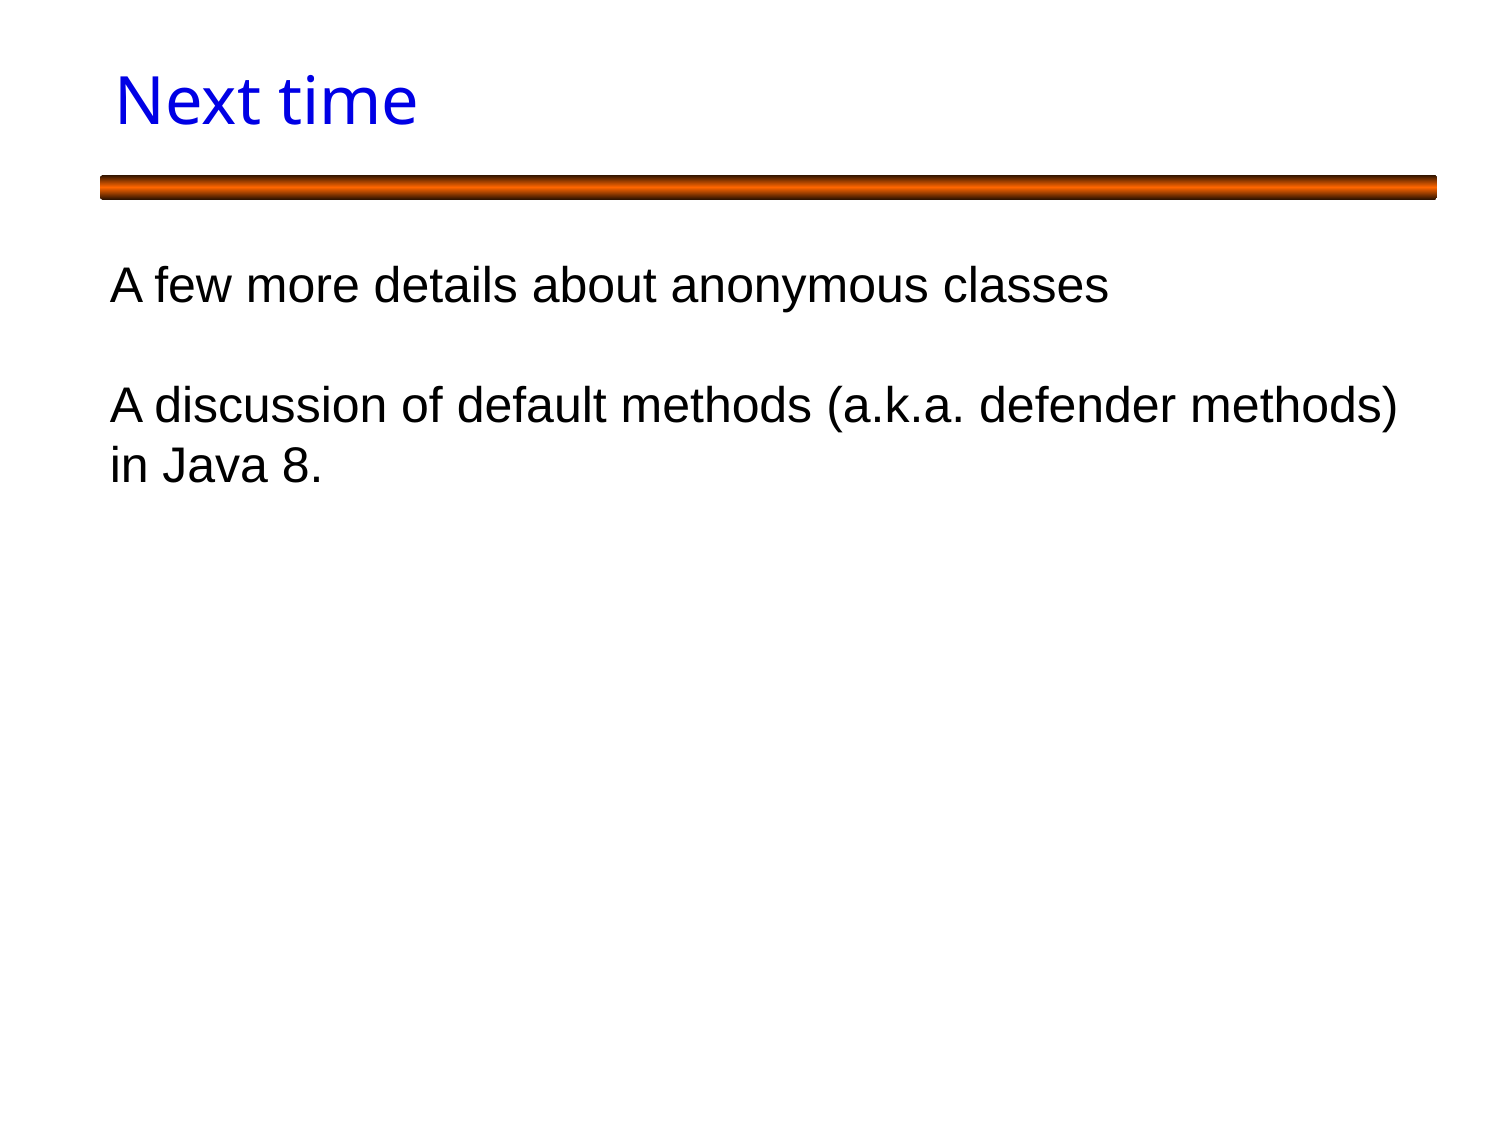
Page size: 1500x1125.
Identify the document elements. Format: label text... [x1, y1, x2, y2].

text_box A few more details about anonymous classes A discussion of default methods (a.k.a. defender methods) in Java 8. [95, 245, 1433, 500]
title Next time [99, 22, 1438, 173]
